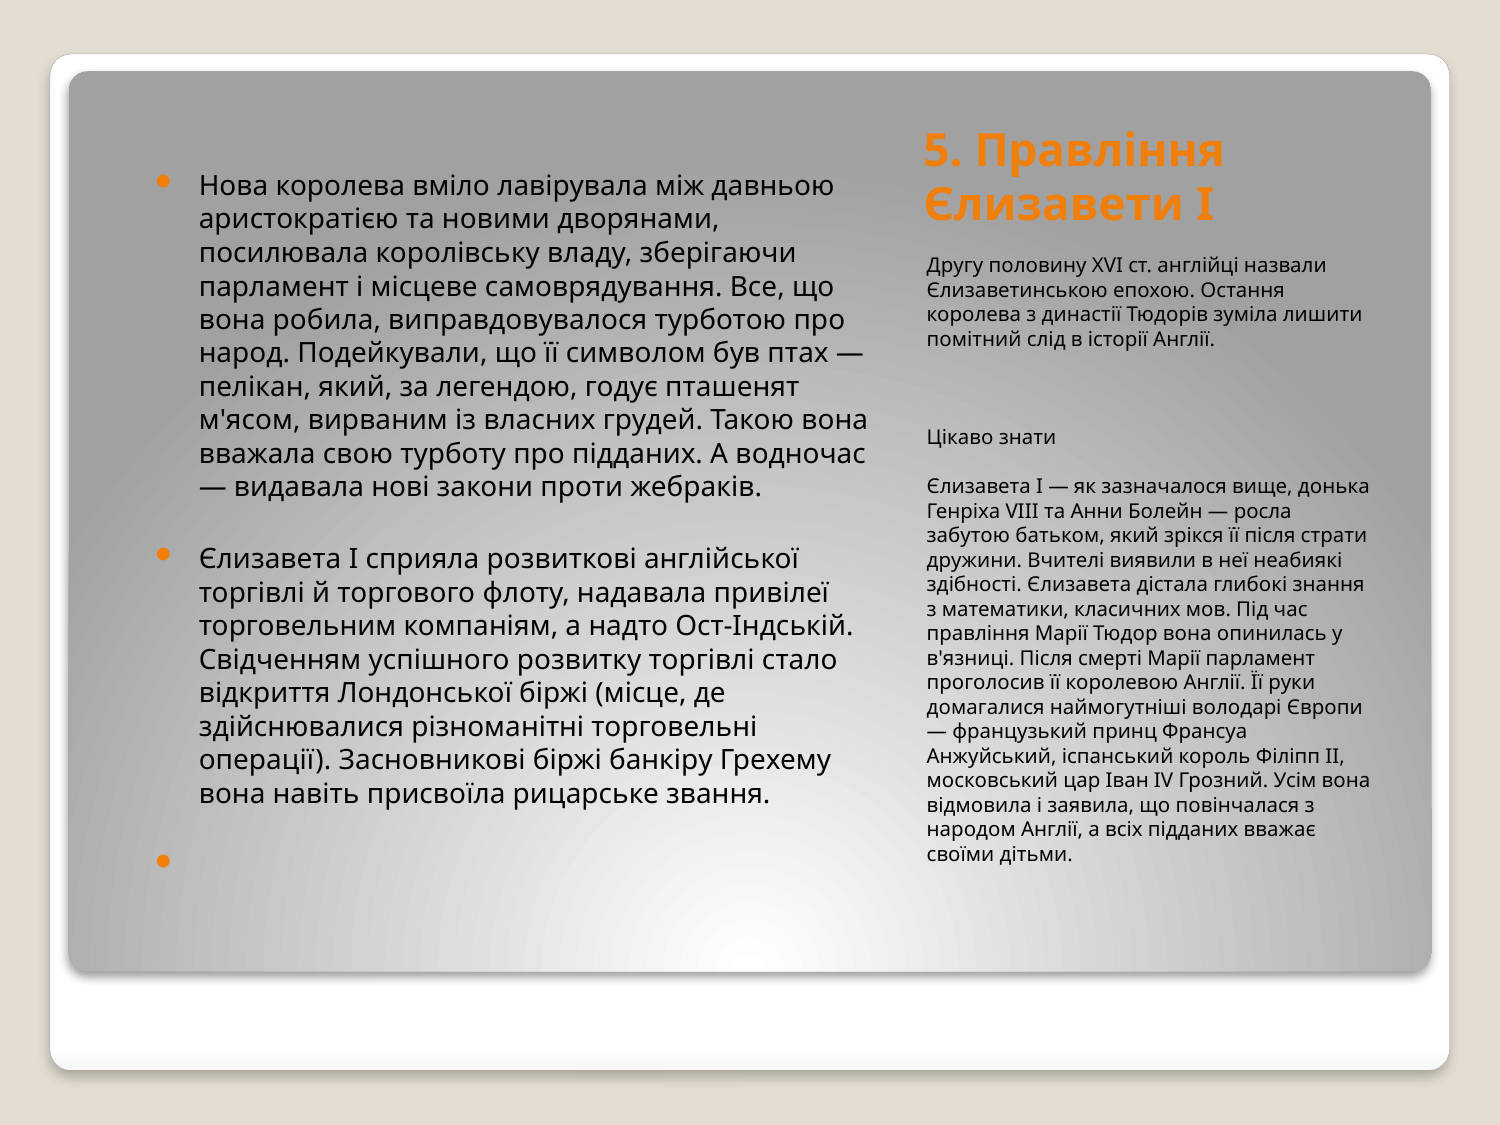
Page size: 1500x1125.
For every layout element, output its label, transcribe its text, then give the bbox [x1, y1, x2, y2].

list Другу половину XVI ст. англійці назвали Єлизаветинською епохою. Остання королева з династії Тюдорів зуміла лишити помітний слід в історії Англії. Цікаво знати Єлизавета I — як зазначалося вище, донька Генріха VIII та Анни Болейн — росла забутою батьком, який зрікся її після страти дружини. Вчителі виявили в неї неабиякі здібності. Єлизавета дістала глибокі знання з математики, класичних мов. Під час правління Марії Тюдор вона опинилась у в'язниці. Після смерті Марії парламент проголосив її королевою Англії. Її руки домагалися наймогутніші володарі Європи — французький принц Франсуа Анжуйський, іспанський король Філіпп II, московський цар Іван IV Грозний. Усім вона відмовила і заявила, що повінчалася з народом Англії, а всіх підданих вважає своїми дітьми. [908, 237, 1397, 928]
list Нова королева вміло лавірувала між давньою аристократією та новими дворянами, посилювала королівську владу, зберігаючи парламент і місцеве самоврядування. Все, що вона робила, виправдовувалося турботою про народ. Подейкували, що її символом був птах — пелікан, який, за легендою, годує пташенят м'ясом, вирваним із власних грудей. Такою вона вважала свою турботу про підданих. А водночас — видавала нові закони проти жебраків. Єлизавета I сприяла розвиткові англійської торгівлі й торгового флоту, надавала привілеї торговельним компаніям, а надто Ост-Індській. Свідченням успішного розвитку торгівлі стало відкриття Лондонської біржі (місце, де здійснювалися різноманітні торговельні операції). Засновникові біржі банкіру Грехему вона навіть присвоїла рицарське звання. [124, 152, 884, 928]
title 5. Правління Єлизавети I [908, 87, 1397, 237]
